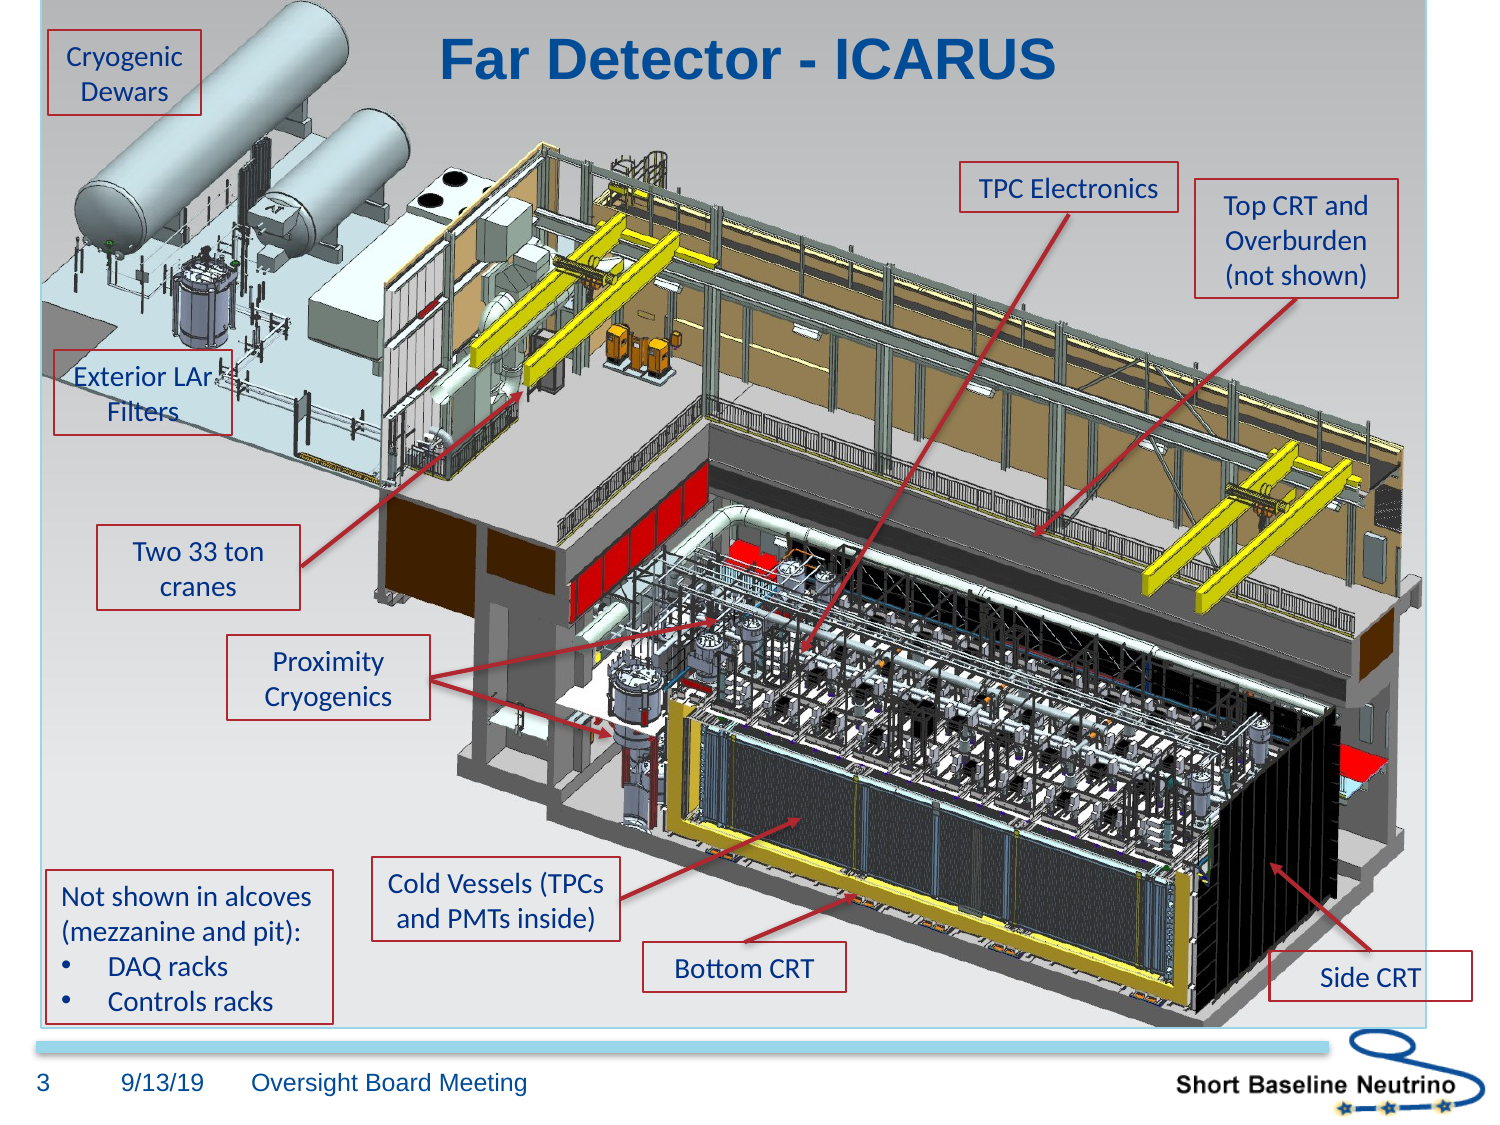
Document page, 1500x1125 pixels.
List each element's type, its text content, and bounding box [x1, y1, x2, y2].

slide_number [120, 1066, 232, 1107]
slide_number 3 [36, 1066, 105, 1106]
picture [1167, 1017, 1491, 1125]
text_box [41, 0, 1473, 1028]
footer Oversight Board Meeting [251, 1066, 1279, 1107]
